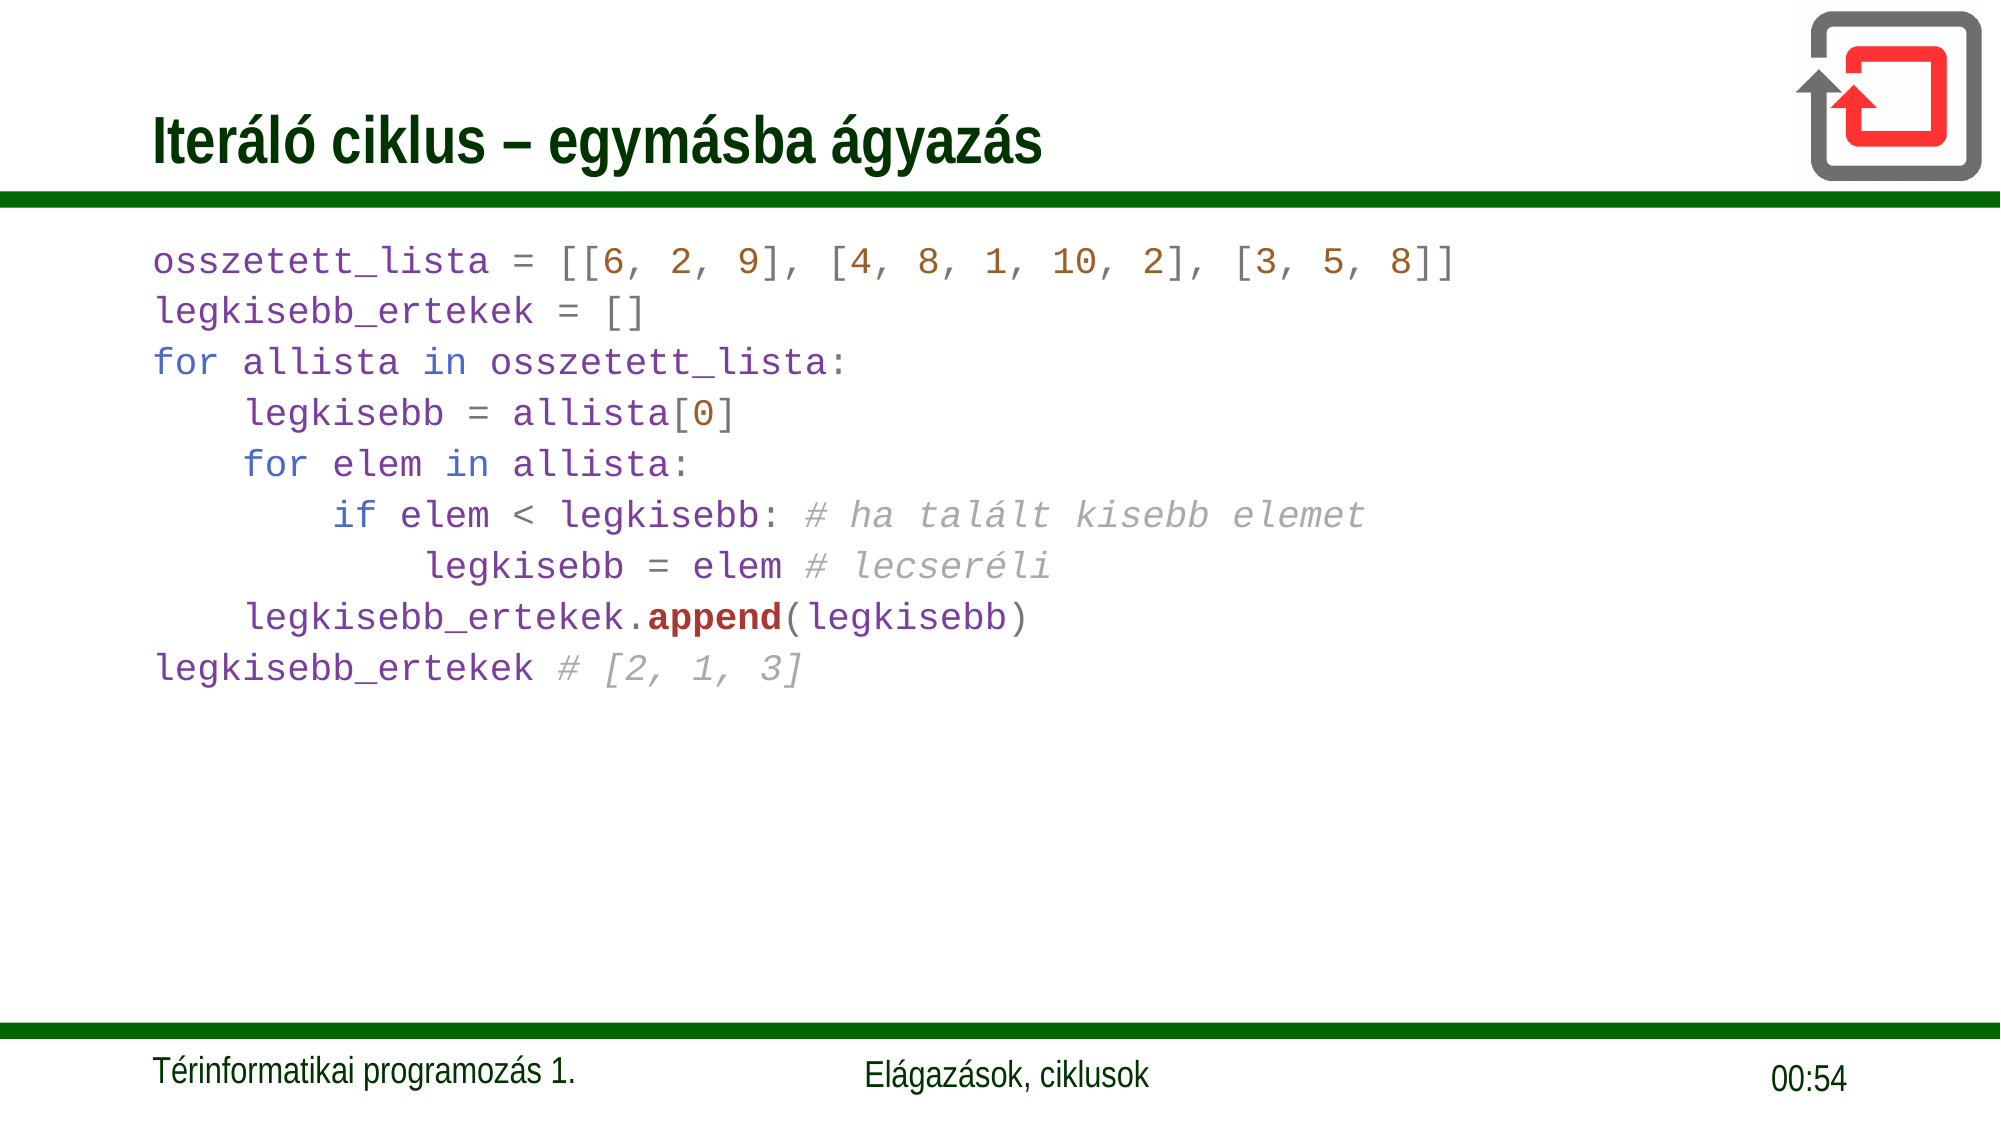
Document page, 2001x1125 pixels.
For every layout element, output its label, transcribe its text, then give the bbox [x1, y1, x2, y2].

picture [1794, 2, 1983, 190]
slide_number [1390, 1046, 1863, 1106]
title Iteráló ciklus – egymásba ágyazás [137, 28, 1794, 186]
list osszetett_lista = [[6, 2, 9], [4, 8, 1, 10, 2], [3, 5, 8]] legkisebb_ertekek = [] for allista in osszetett_lista: legkisebb = allista[0] for elem in allista: if elem < legkisebb: # ha talált kisebb elemet legkisebb = elem # lecseréli legkisebb_ertekek.append(legkisebb) legkisebb_ertekek # [2, 1, 3] [137, 233, 1863, 1014]
